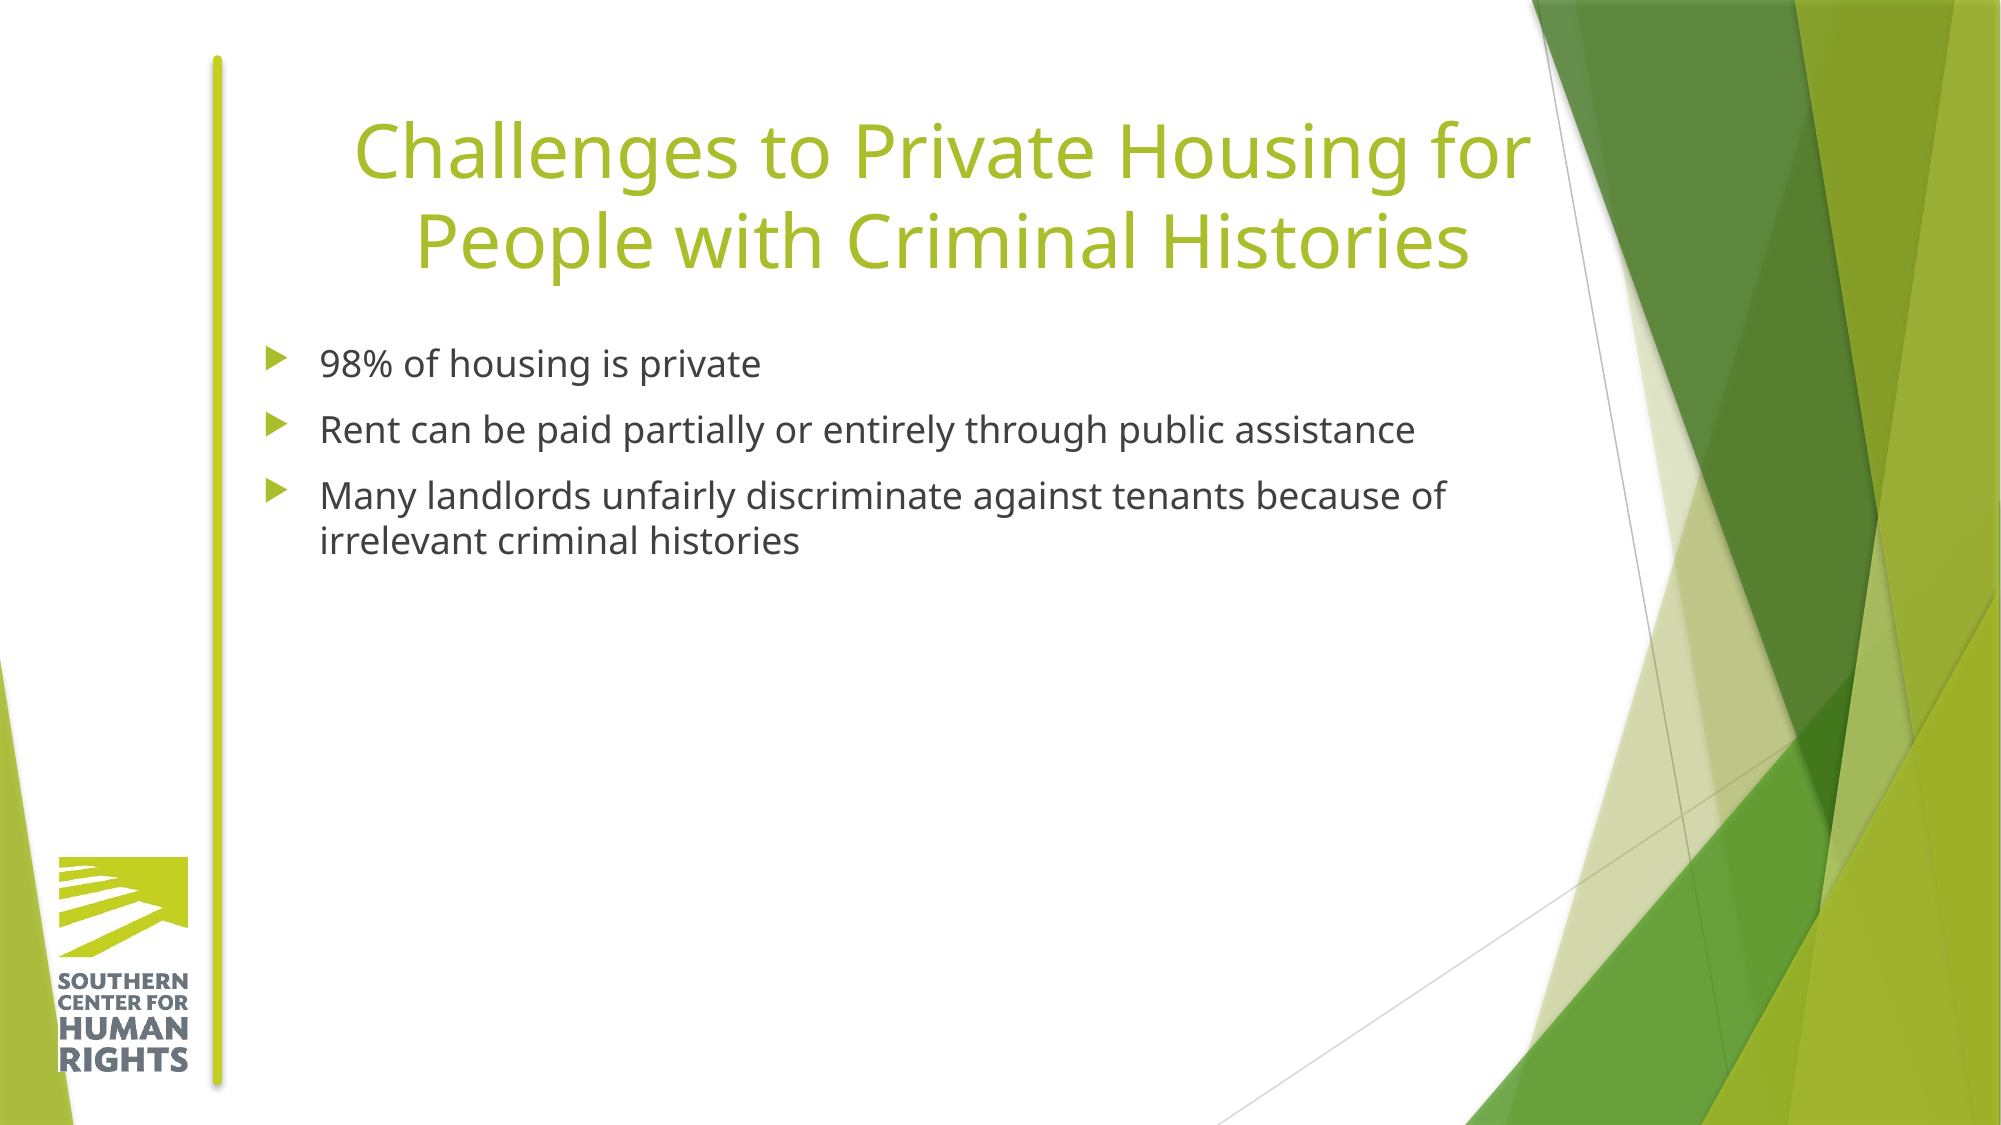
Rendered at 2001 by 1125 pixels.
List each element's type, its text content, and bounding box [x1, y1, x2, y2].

picture [58, 857, 188, 1072]
list 98% of housing is private Rent can be paid partially or entirely through public assistance Many landlords unfairly discriminate against tenants because of irrelevant criminal histories [248, 332, 1568, 970]
title Challenges to Private Housing for People with Criminal Histories [248, 95, 1659, 313]
